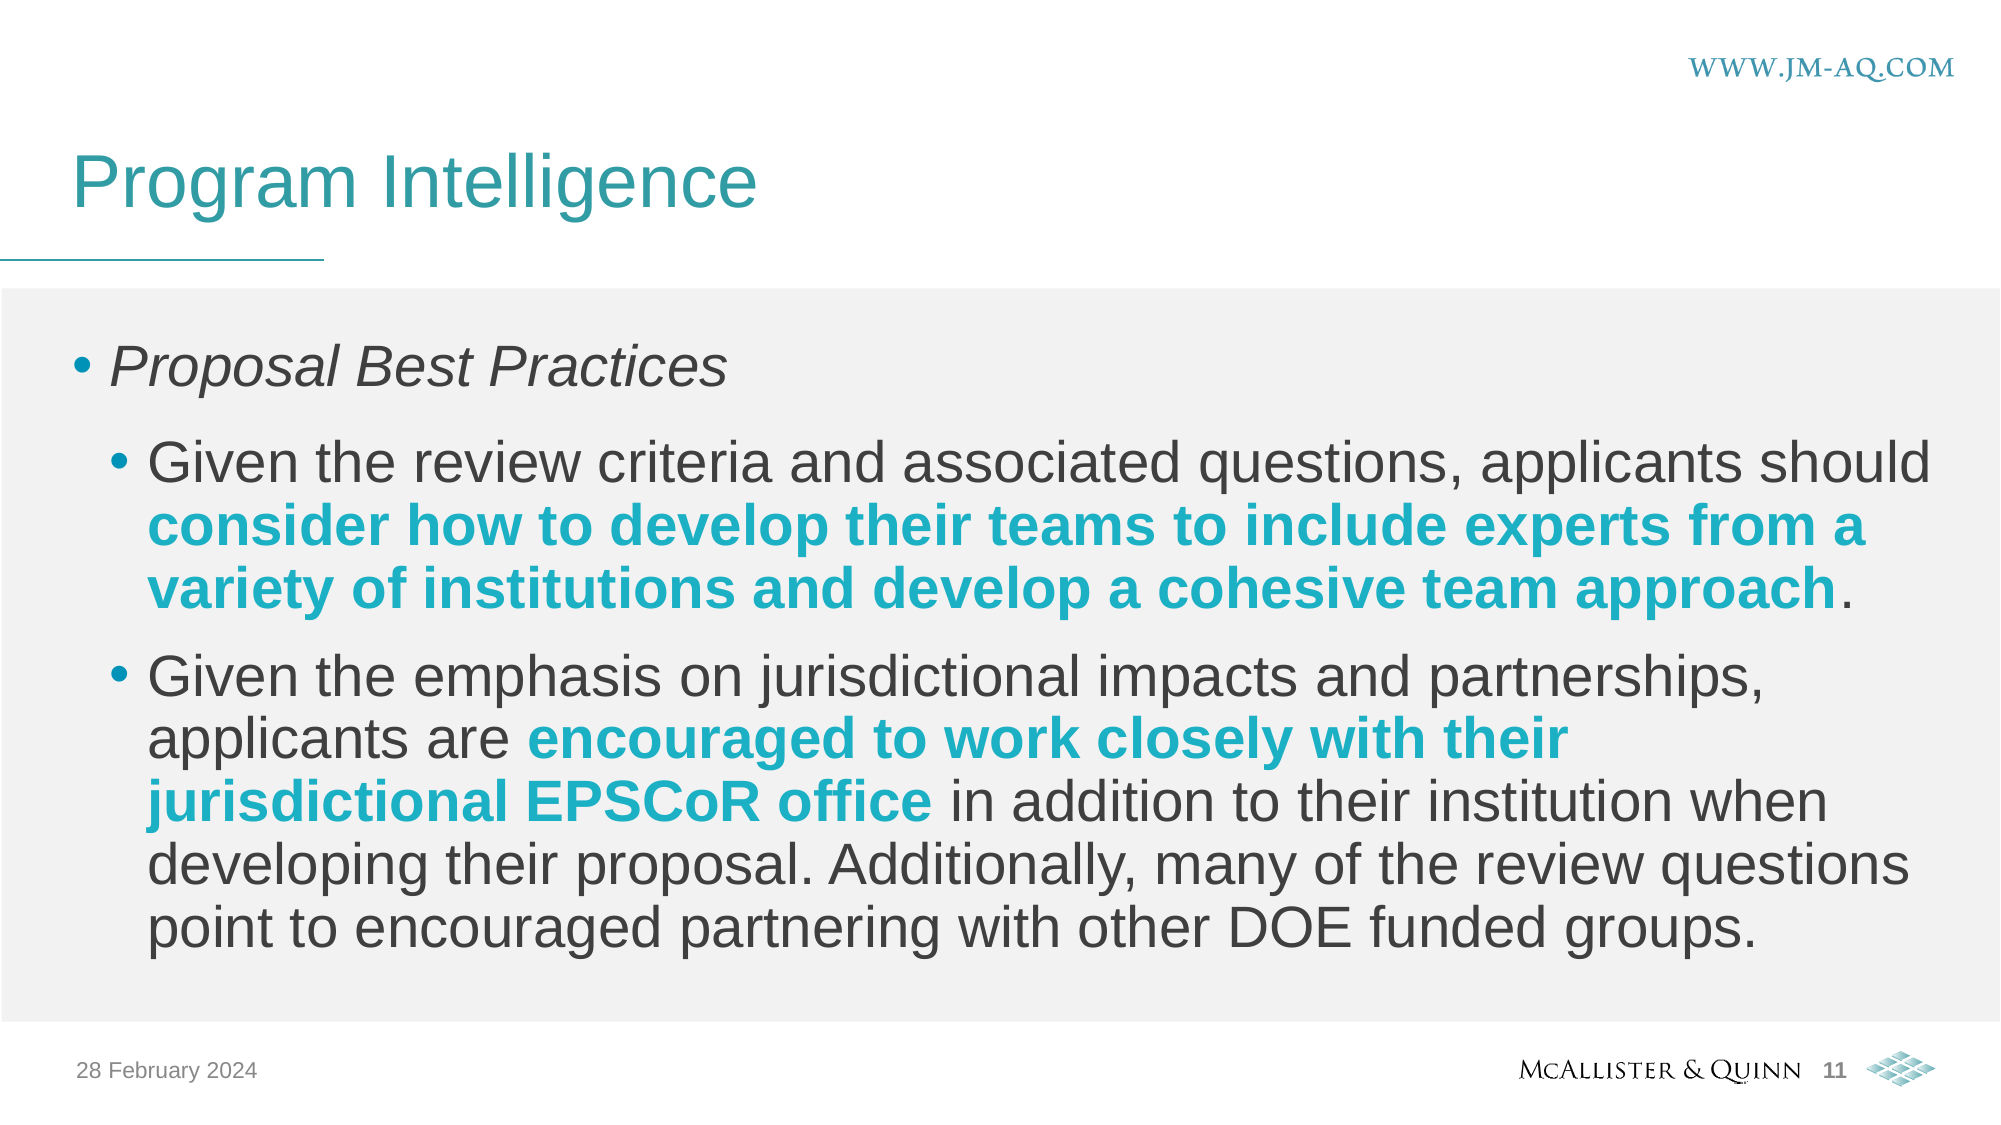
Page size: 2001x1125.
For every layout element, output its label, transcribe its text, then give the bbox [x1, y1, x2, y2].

picture [1863, 1046, 1939, 1090]
picture [1688, 52, 1957, 85]
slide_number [61, 1038, 588, 1099]
title Program Intelligence [56, 125, 1957, 238]
list Proposal Best Practices Given the review criteria and associated questions, applicants should consider how to develop their teams to include experts from a variety of institutions and develop a cohesive team approach. Given the emphasis on jurisdictional impacts and partnerships, applicants are encouraged to work closely with their jurisdictional EPSCoR office in addition to their institution when developing their proposal. Additionally, many of the review questions point to encouraged partnering with other DOE funded groups. [57, 328, 1957, 993]
slide_number 11 [1412, 1038, 1863, 1099]
